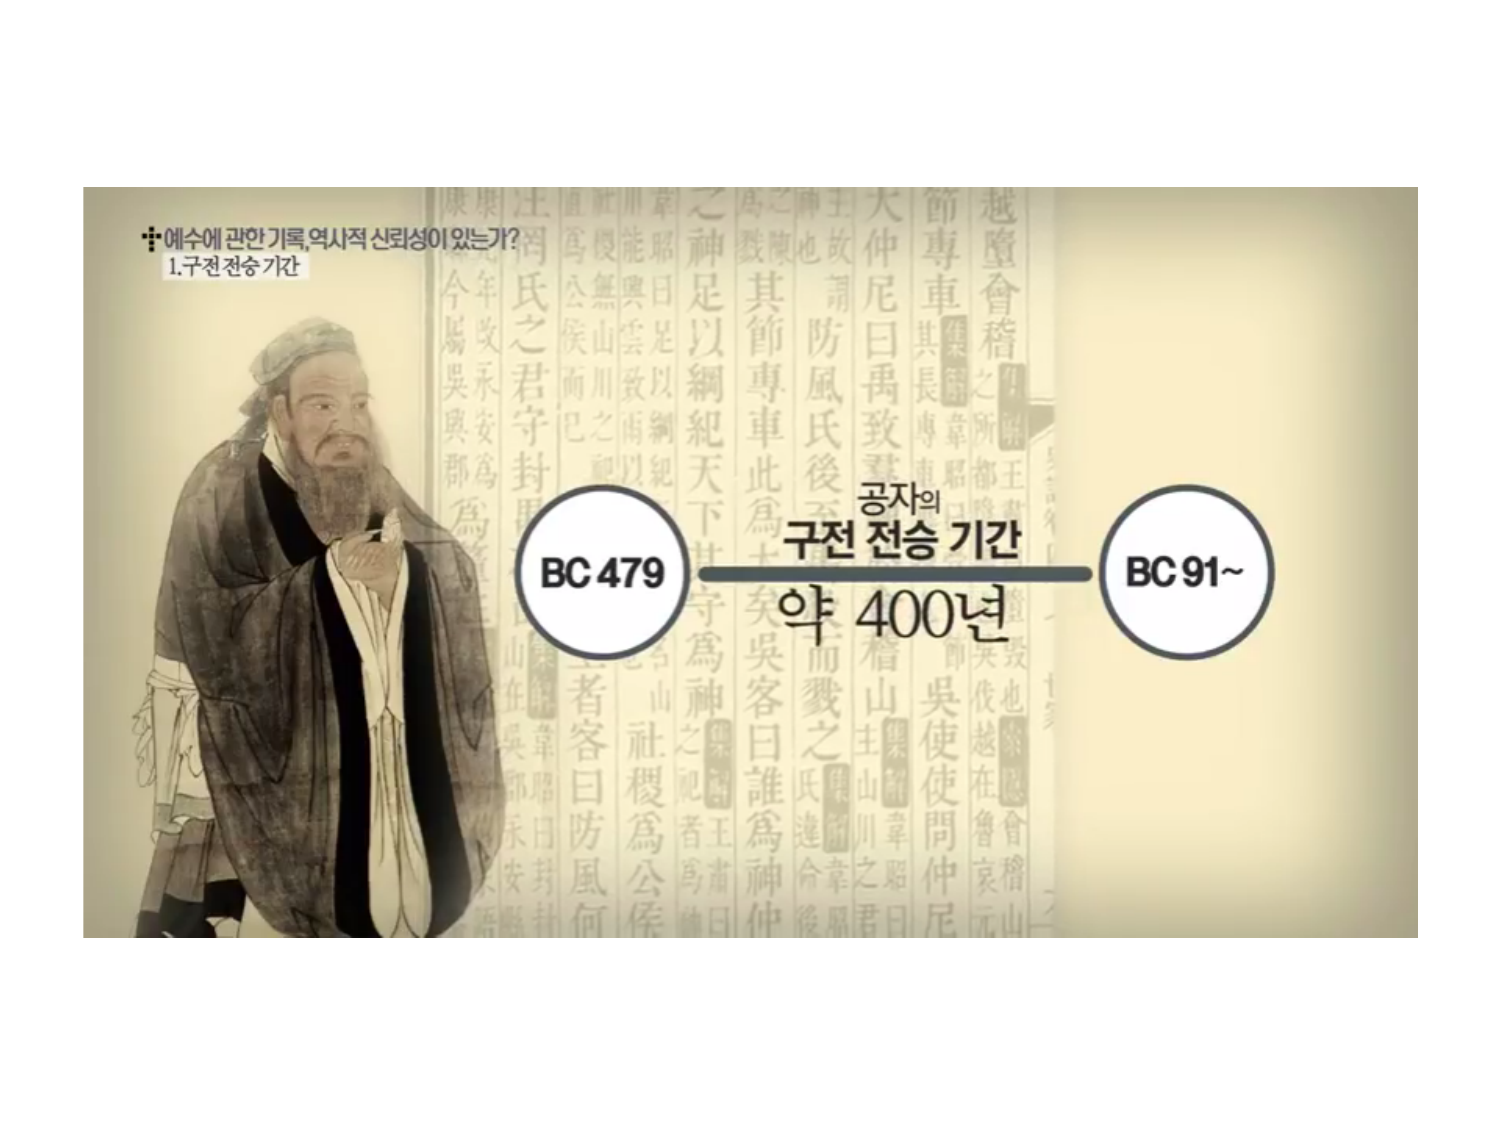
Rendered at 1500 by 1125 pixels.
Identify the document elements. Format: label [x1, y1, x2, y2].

picture [81, 187, 1419, 938]
